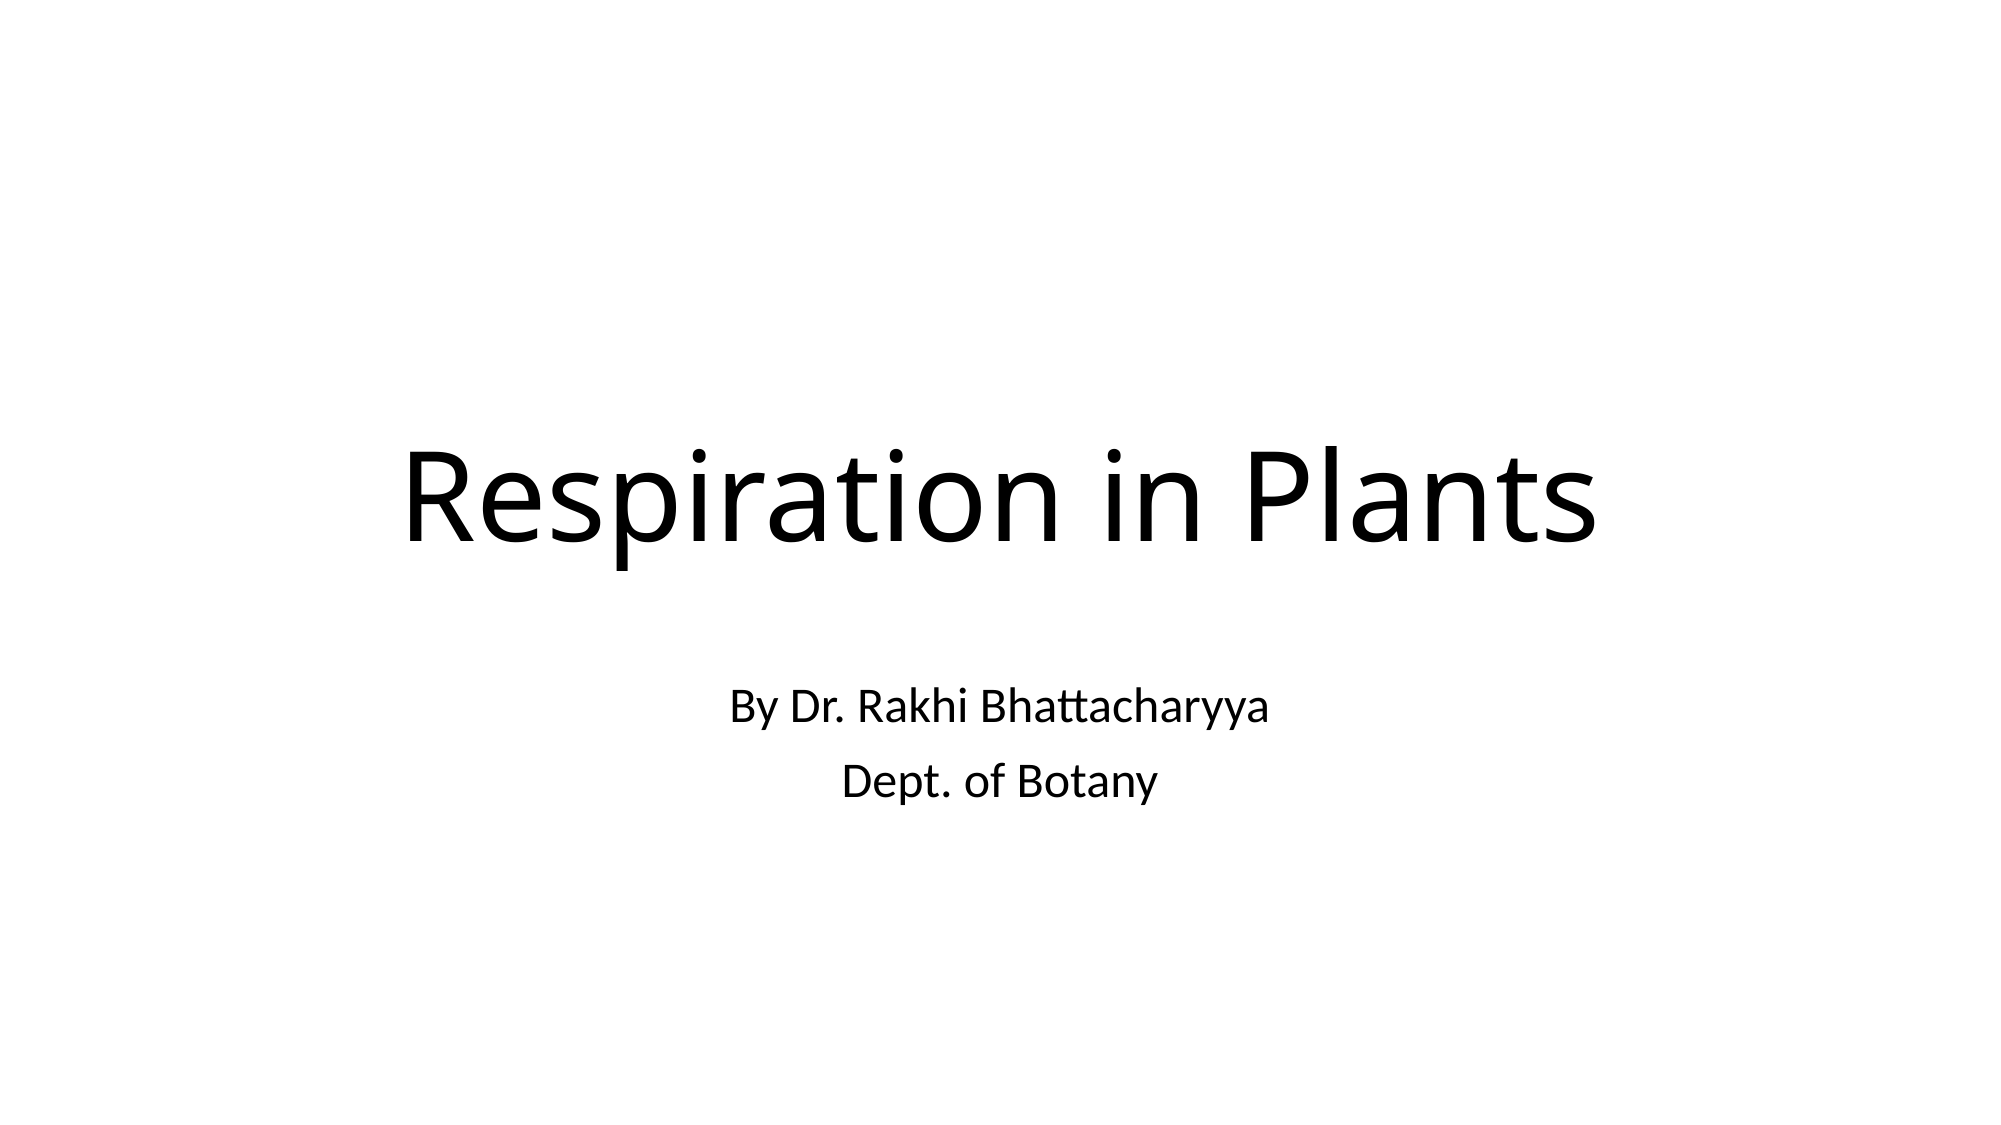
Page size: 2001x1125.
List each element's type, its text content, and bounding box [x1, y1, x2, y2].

subtitle By Dr. Rakhi Bhattacharyya Dept. of Botany [249, 590, 1750, 863]
title Respiration in Plants [249, 184, 1750, 576]
